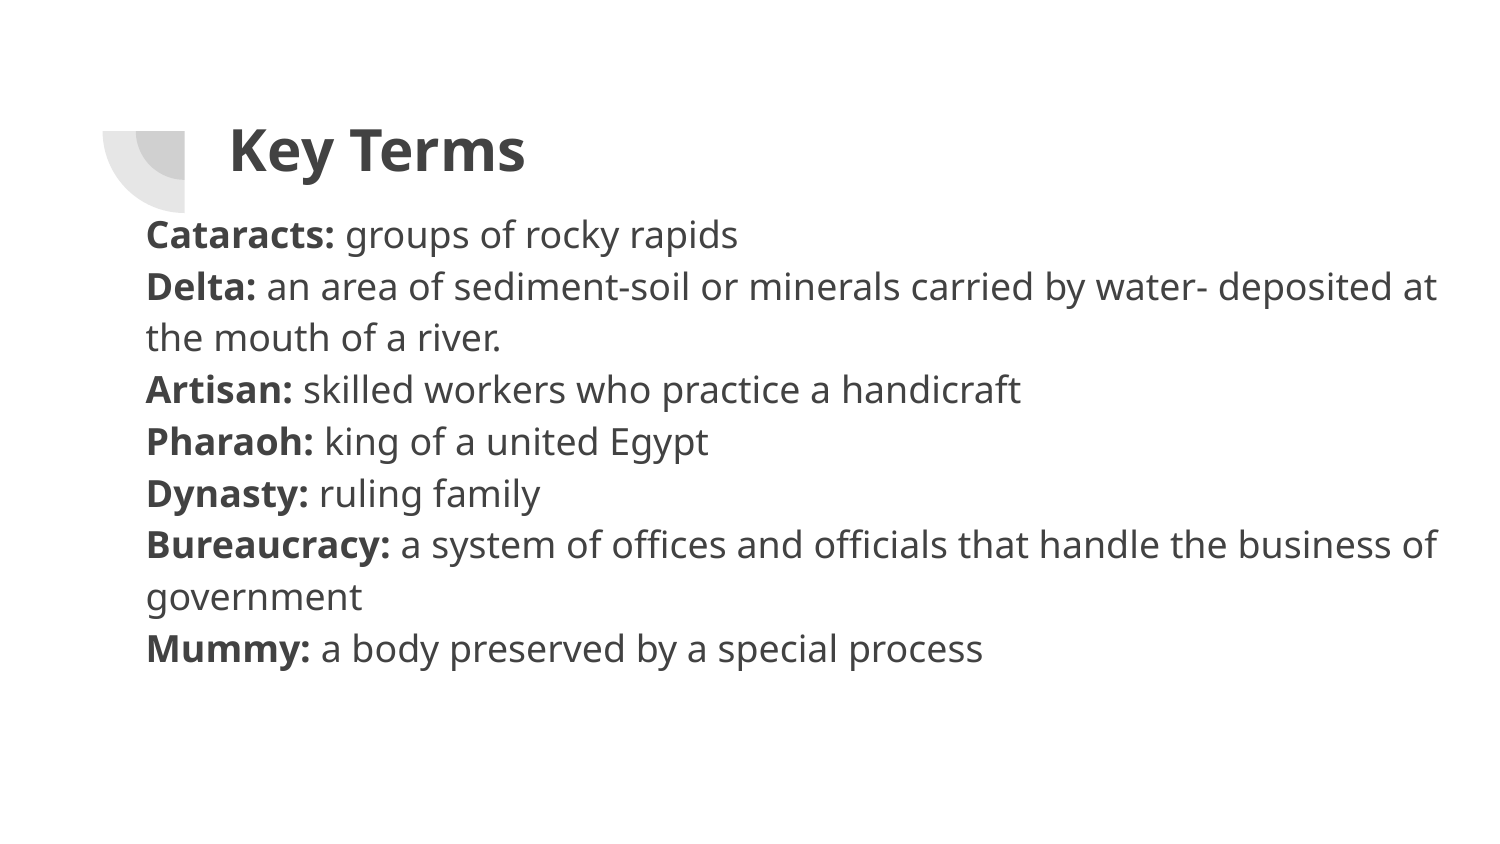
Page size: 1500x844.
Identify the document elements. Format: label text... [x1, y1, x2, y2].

title Key Terms [213, 98, 1368, 189]
list Cataracts: groups of rocky rapids Delta: an area of sediment-soil or minerals carried by water- deposited at the mouth of a river. Artisan: skilled workers who practice a handicraft Pharaoh: king of a united Egypt Dynasty: ruling family Bureaucracy: a system of offices and officials that handle the business of government Mummy: a body preserved by a special process [130, 189, 1469, 744]
